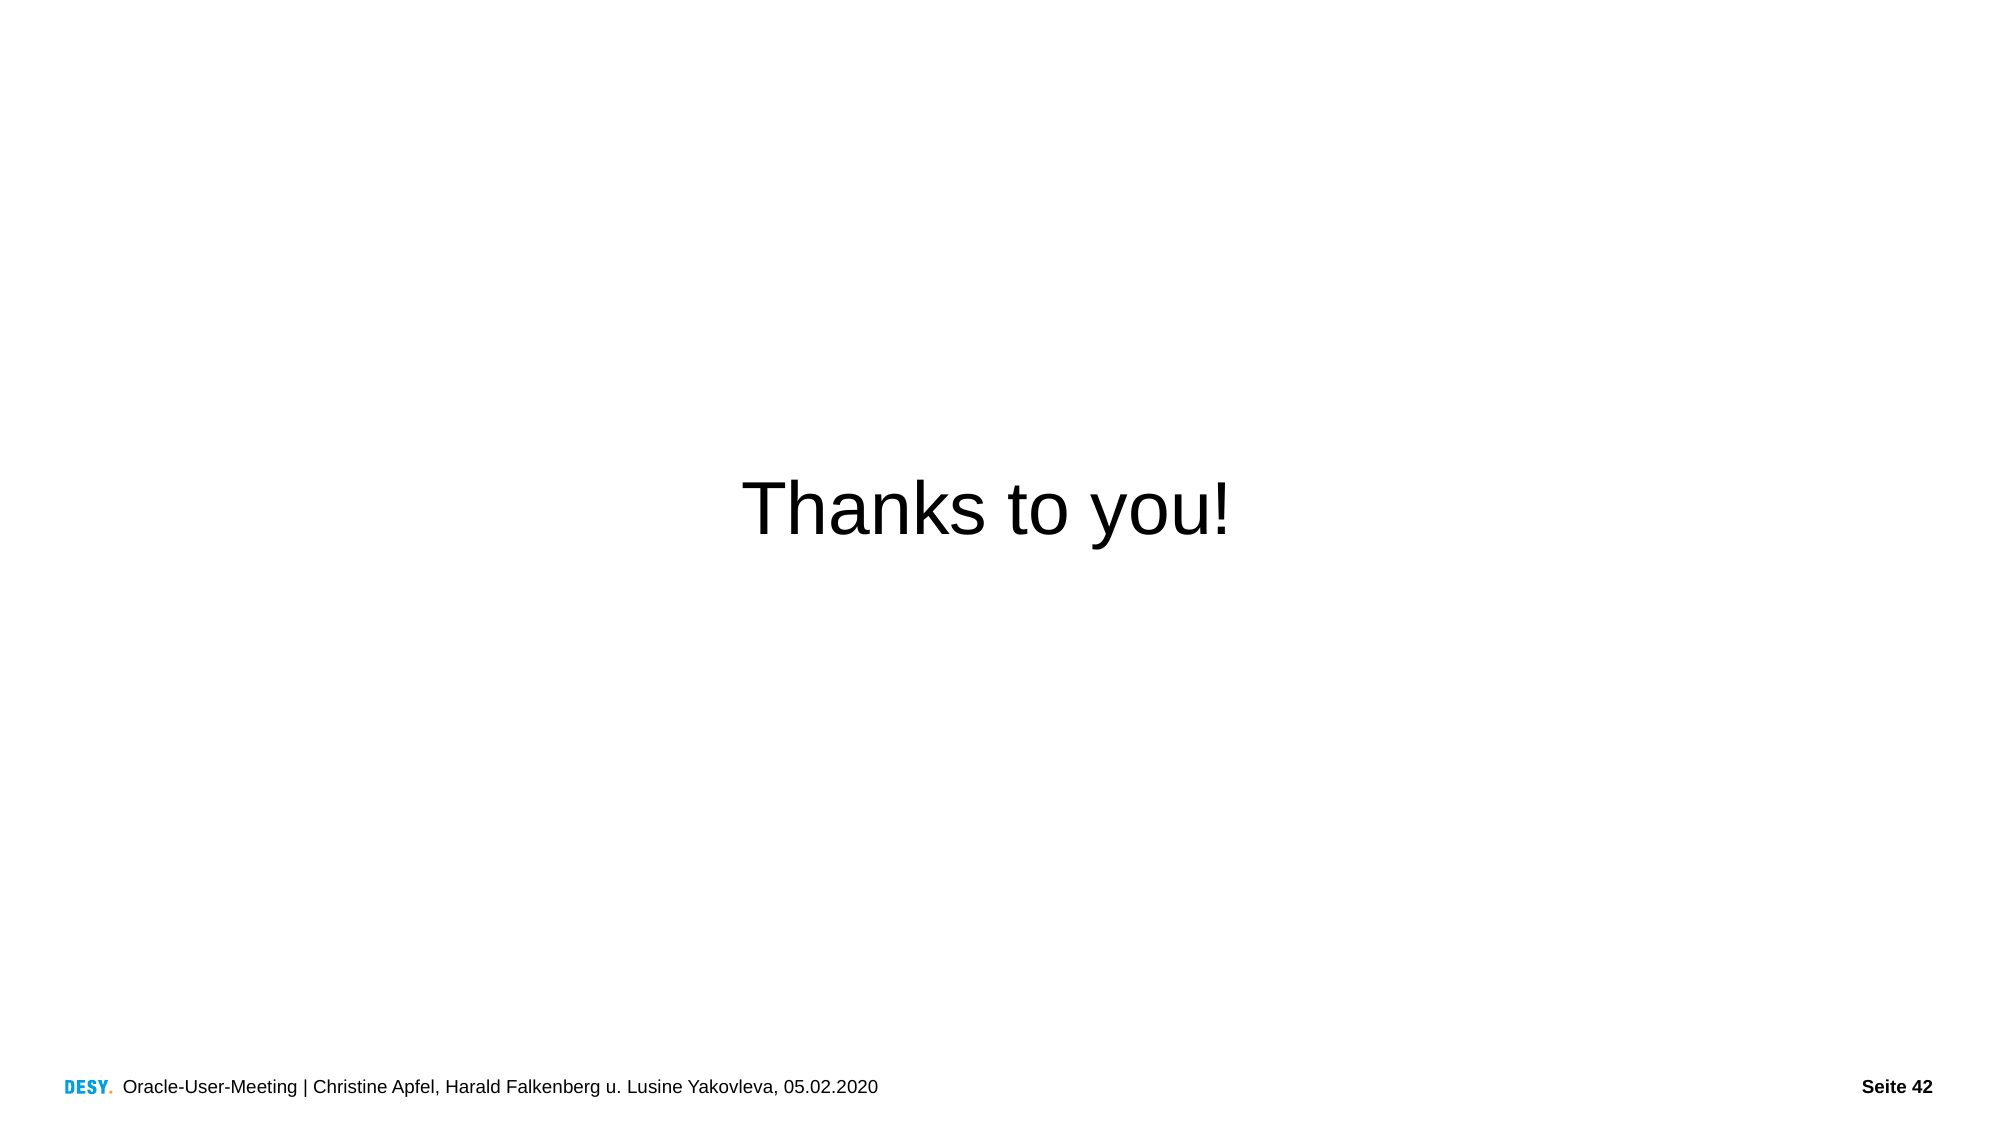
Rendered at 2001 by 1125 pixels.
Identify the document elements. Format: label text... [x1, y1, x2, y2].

text_box Thanks to you! [432, 452, 1542, 558]
footer Oracle-User-Meeting | Christine Apfel, Harald Falkenberg u. Lusine Yakovleva, 05.02.2020 [122, 1075, 1762, 1106]
